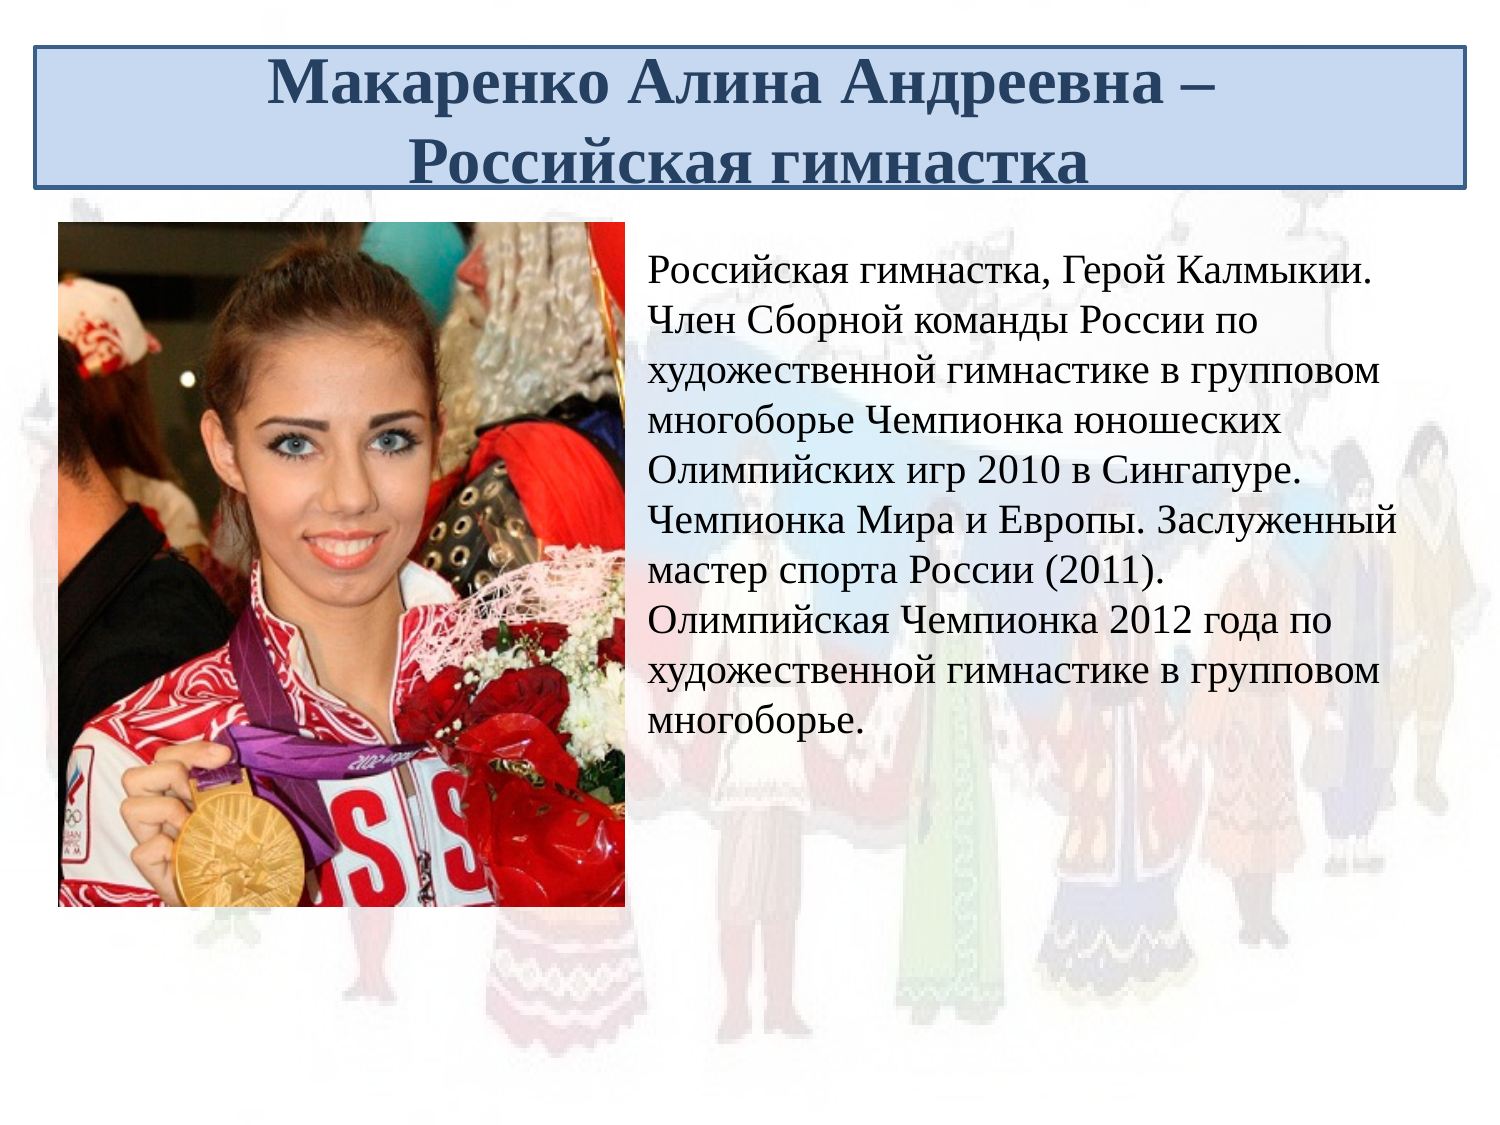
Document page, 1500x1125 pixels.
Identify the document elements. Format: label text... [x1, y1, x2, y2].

text_box Российская гимнастка, Герой Калмыкии. Член Сборной команды России по художественной гимнастике в групповом многоборье Чемпионка юношеских Олимпийских игр 2010 в Сингапуре. Чемпионка Мира и Европы. Заслуженный мастер спорта России (2011). Олимпийская Чемпионка 2012 года по художественной гимнастике в групповом многоборье. [632, 234, 1442, 750]
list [58, 222, 626, 907]
text_box Макаренко Алина Андреевна – Российская гимнастка [33, 45, 1467, 190]
